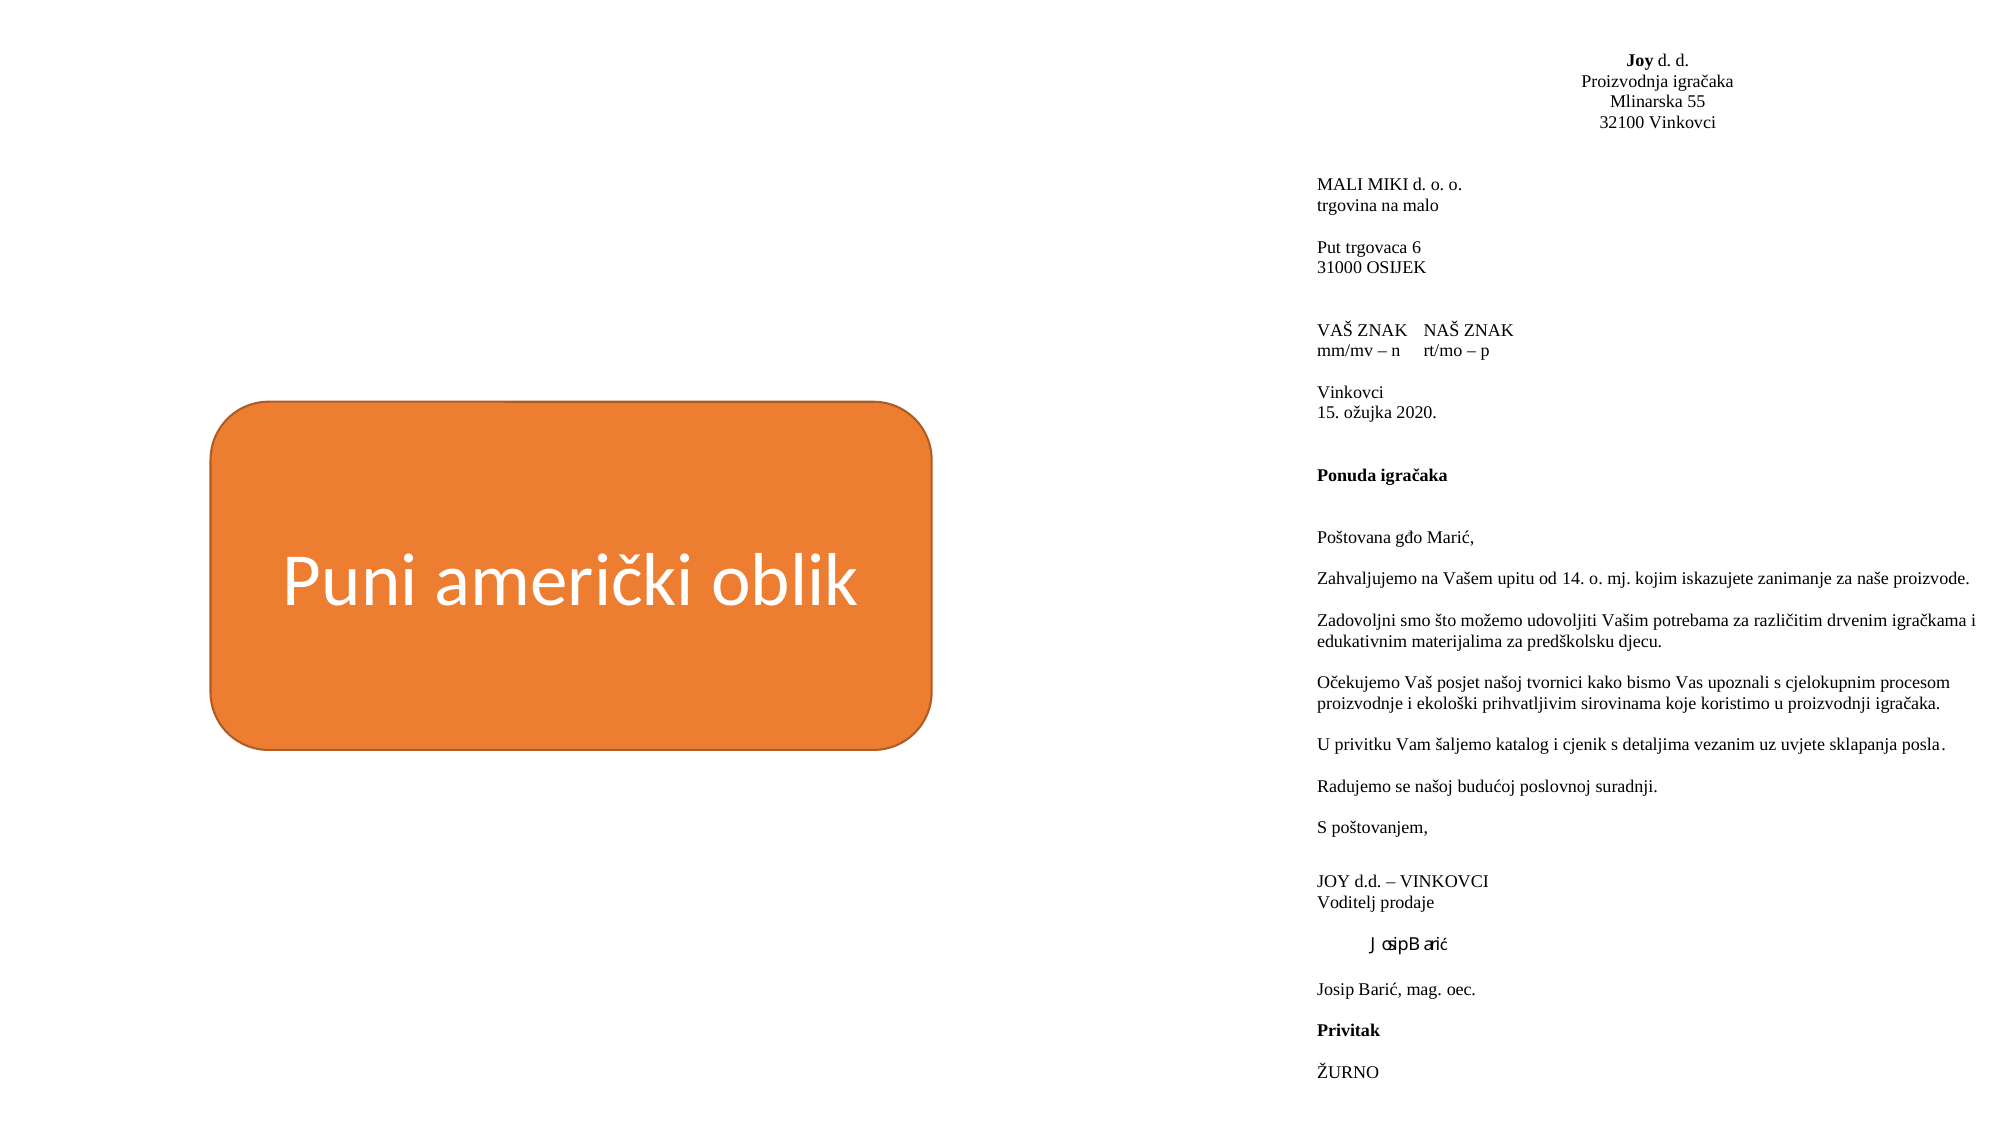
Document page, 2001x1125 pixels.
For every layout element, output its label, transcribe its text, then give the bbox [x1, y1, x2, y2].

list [1317, 49, 2000, 1083]
text_box Puni američki oblik [209, 400, 933, 751]
